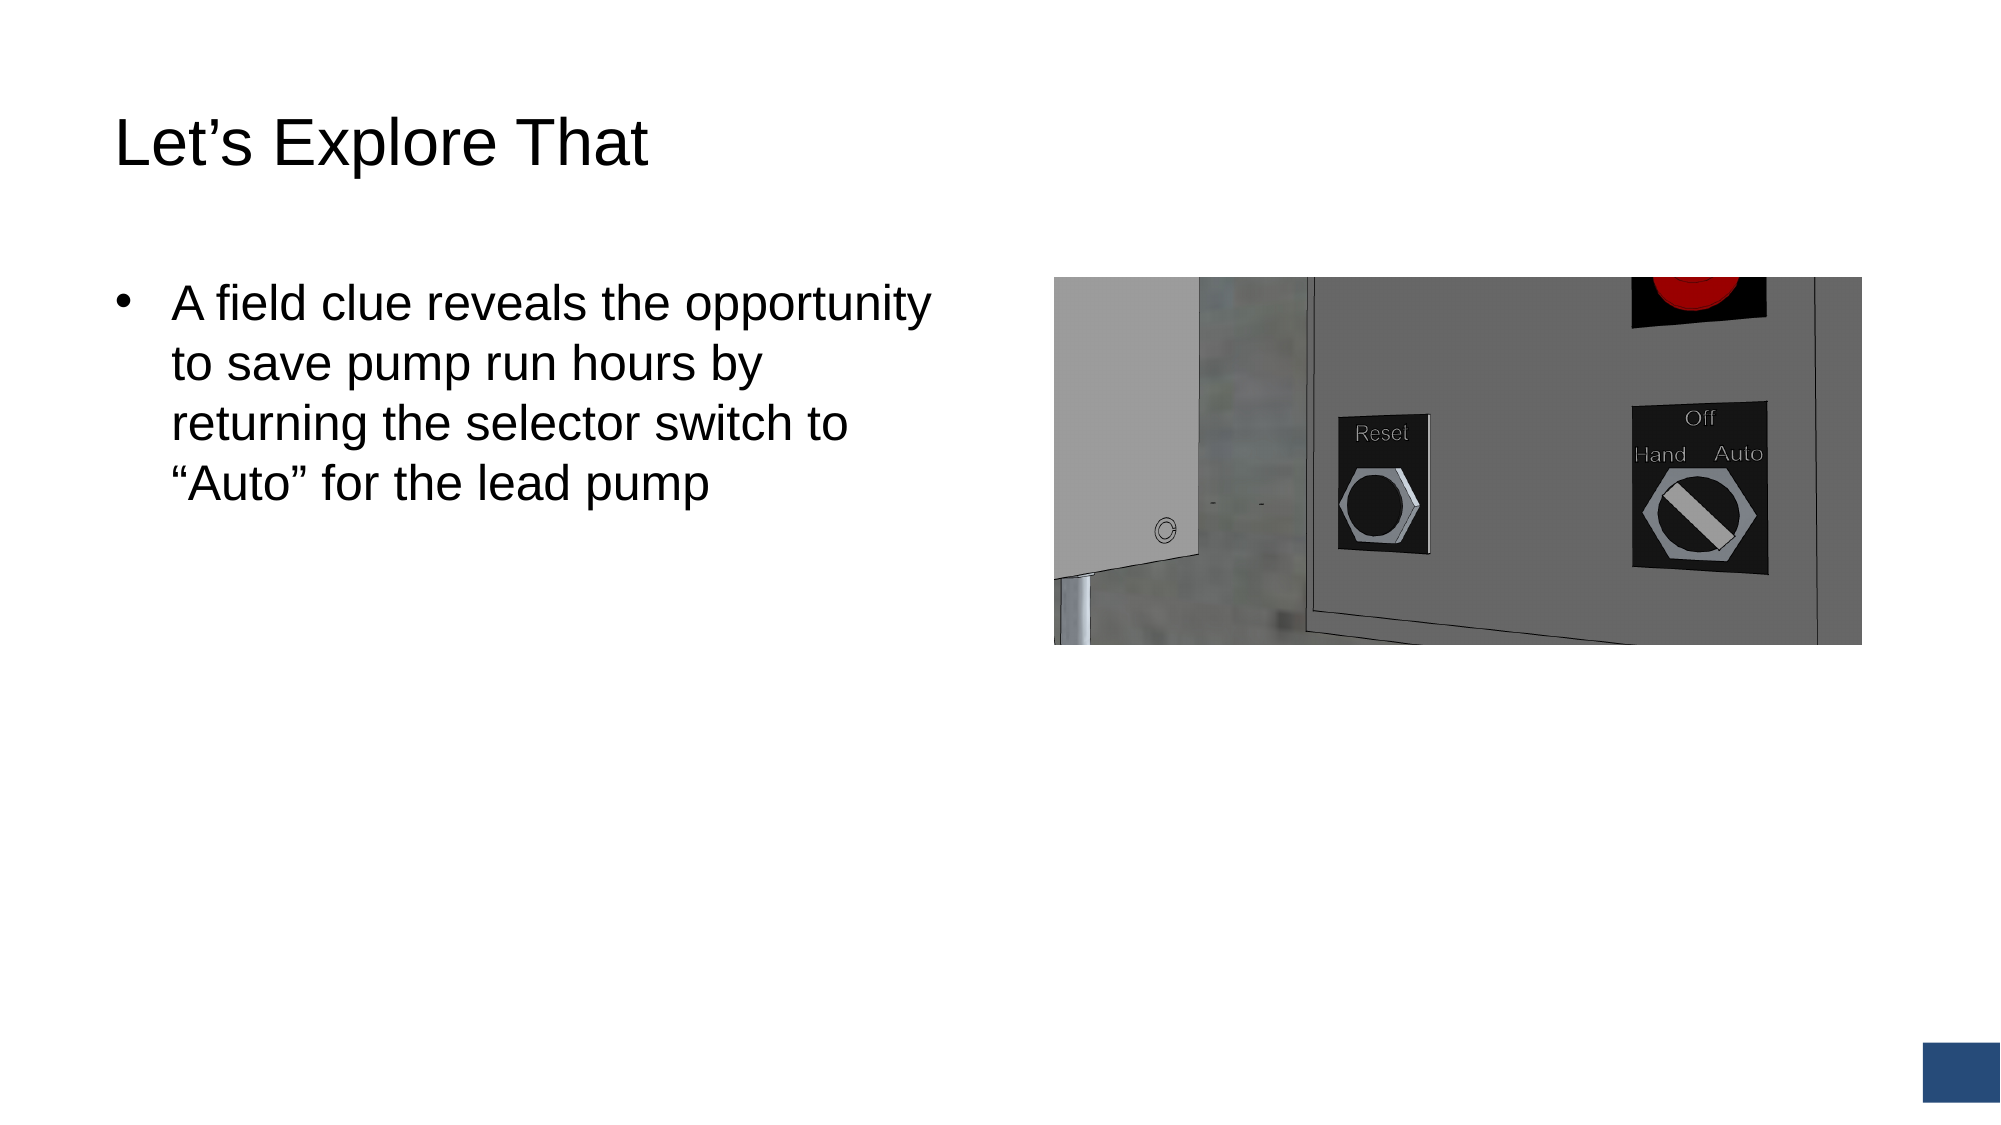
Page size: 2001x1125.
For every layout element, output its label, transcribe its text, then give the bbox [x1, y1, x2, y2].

title Let’s Explore That [99, 45, 1900, 233]
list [1054, 277, 1862, 645]
list A field clue reveals the opportunity to save pump run hours by returning the selector switch to “Auto” for the lead pump [99, 262, 984, 1005]
